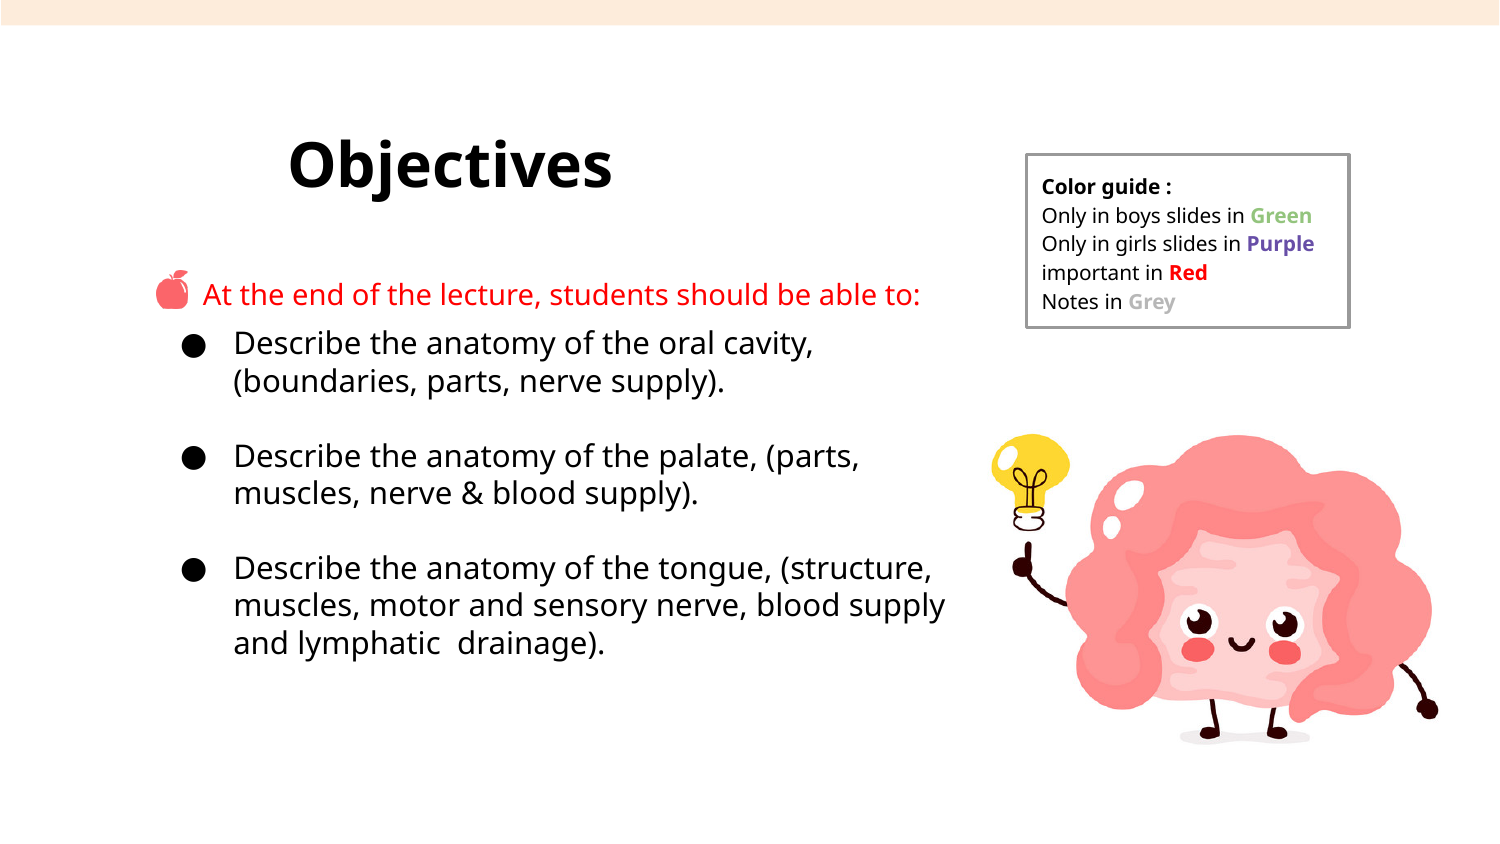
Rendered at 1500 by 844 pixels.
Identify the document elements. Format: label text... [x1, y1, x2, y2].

text_box [1, 0, 1500, 26]
text_box Objectives [272, 110, 855, 199]
text_box Describe the anatomy of the oral cavity, (boundaries, parts, nerve supply). Describe the anatomy of the palate, (parts, muscles, nerve & blood supply). Describe the anatomy of the tongue, (structure, muscles, motor and sensory nerve, blood supply and lymphatic drainage). [143, 283, 968, 715]
text_box Color guide : Only in boys slides in Green Only in girls slides in Purple important in Red Notes in Grey [1026, 154, 1349, 328]
picture [155, 269, 189, 309]
picture [983, 421, 1461, 757]
text_box At the end of the lecture, students should be able to: [187, 261, 1012, 328]
